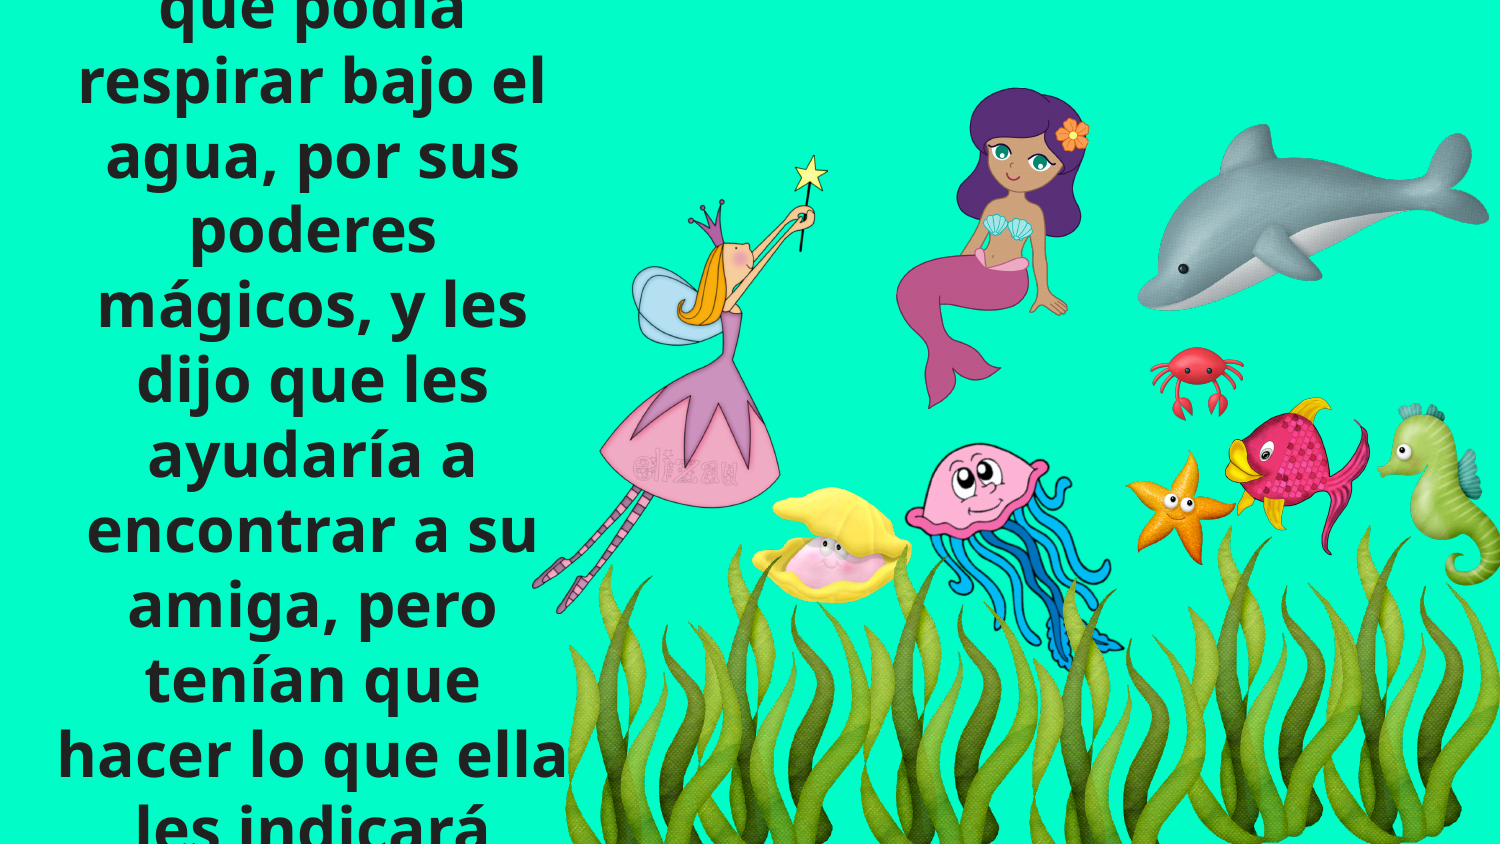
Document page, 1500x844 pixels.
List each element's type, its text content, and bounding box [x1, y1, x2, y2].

title la cual les dijo que podía respirar bajo el agua, por sus poderes mágicos, y les dijo que les ayudaría a encontrar a su amiga, pero tenían que hacer lo que ella les indicará [40, 43, 586, 712]
picture [531, 24, 1500, 844]
